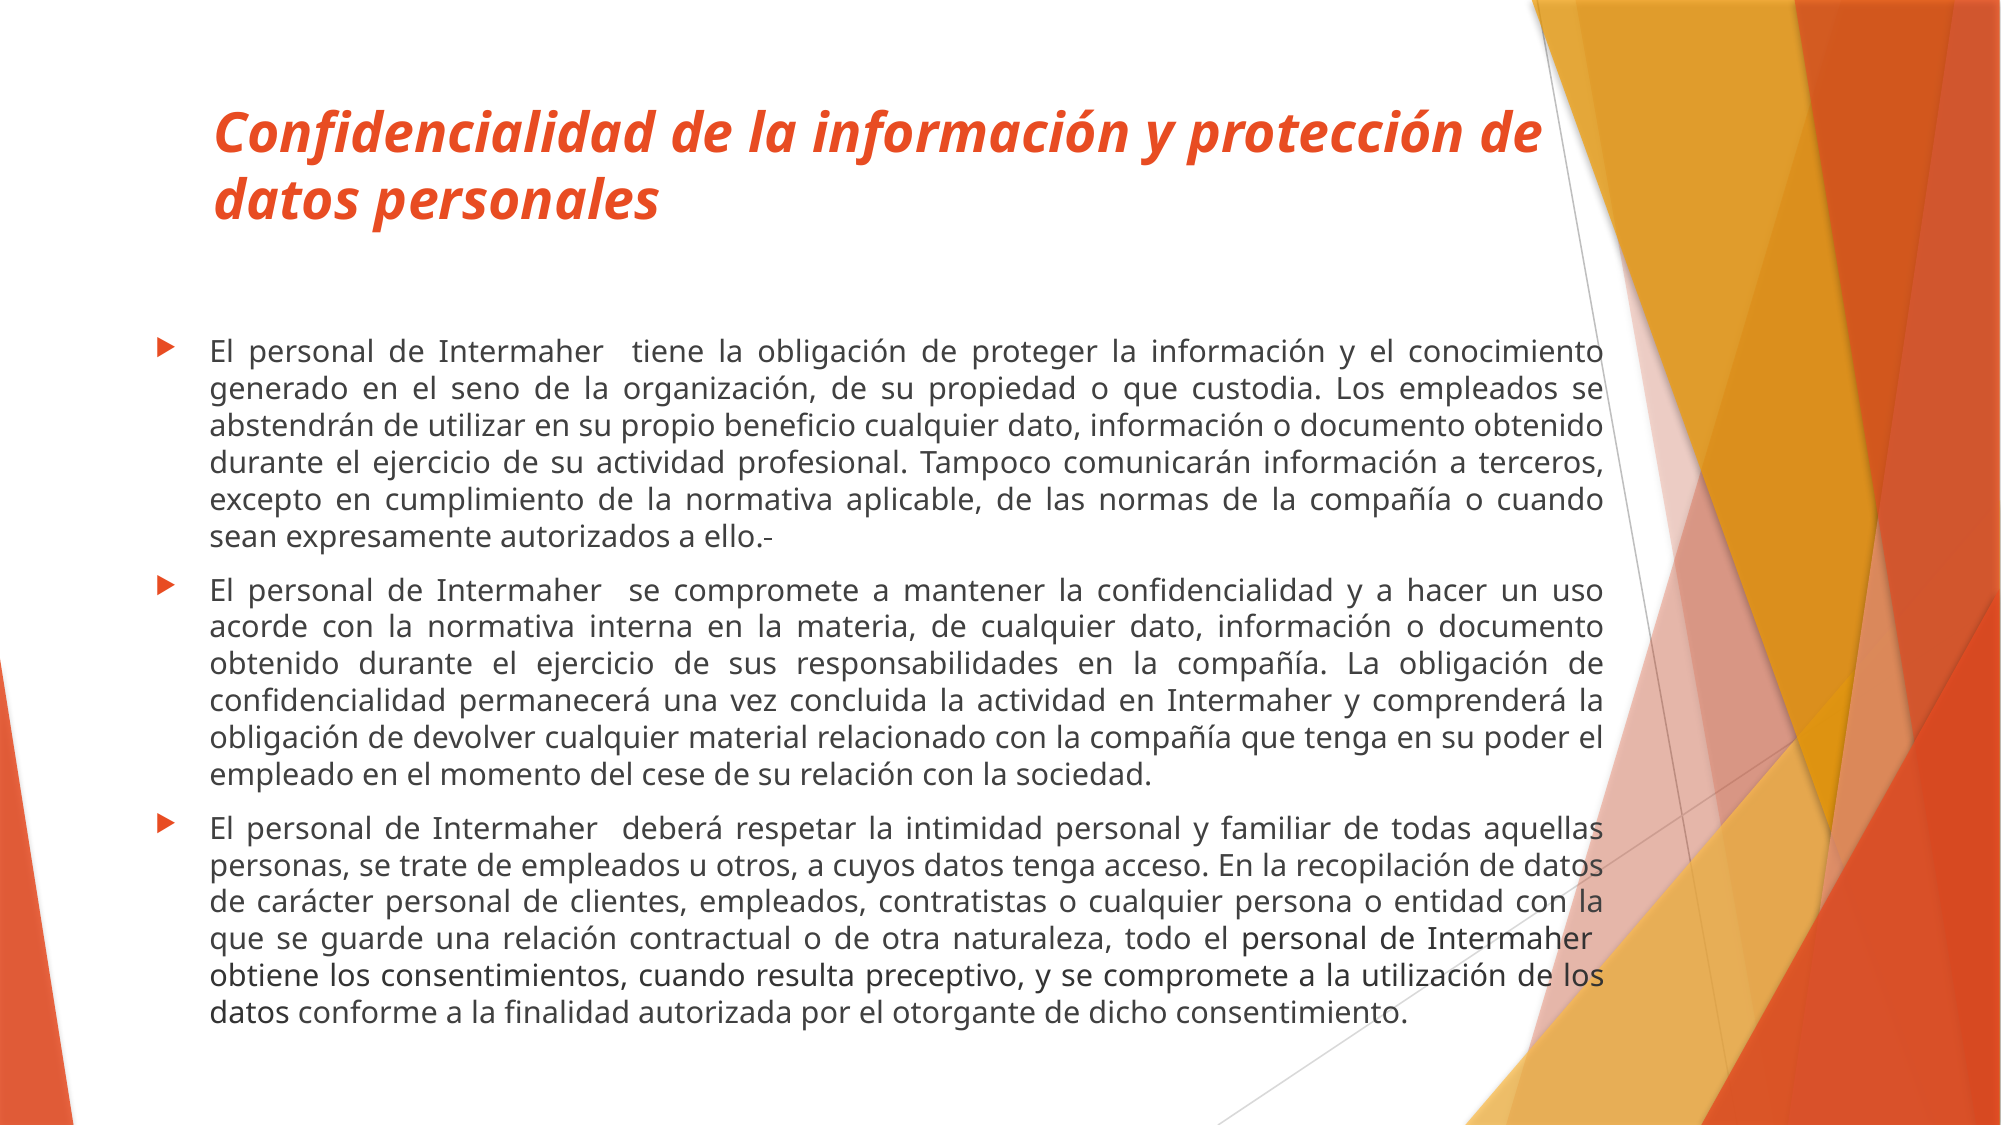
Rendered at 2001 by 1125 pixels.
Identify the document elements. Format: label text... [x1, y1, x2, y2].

title Confidencialidad de la información y protección de datos personales [198, 89, 1609, 307]
list El personal de Intermaher tiene la obligación de proteger la información y el conocimiento generado en el seno de la organización, de su propiedad o que custodia. Los empleados se abstendrán de utilizar en su propio beneficio cualquier dato, información o documento obtenido durante el ejercicio de su actividad profesional. Tampoco comunicarán información a terceros, excepto en cumplimiento de la normativa aplicable, de las normas de la compañía o cuando sean expresamente autorizados a ello. El personal de Intermaher se compromete a mantener la confidencialidad y a hacer un uso acorde con la normativa interna en la materia, de cualquier dato, información o documento obtenido durante el ejercicio de sus responsabilidades en la compañía. La obligación de confidencialidad permanecerá una vez concluida la actividad en Intermaher y comprenderá la obligación de devolver cualquier material relacionado con la compañía que tenga en su poder el empleado en el momento del cese de su relación con la sociedad. El personal de Intermaher deberá respetar la intimidad personal y familiar de todas aquellas personas, se trate de empleados u otros, a cuyos datos tenga acceso. En la recopilación de datos de carácter personal de clientes, empleados, contratistas o cualquier persona o entidad con la que se guarde una relación contractual o de otra naturaleza, todo el personal de Intermaher obtiene los consentimientos, cuando resulta preceptivo, y se compromete a la utilización de los datos conforme a la finalidad autorizada por el otorgante de dicho consentimiento. [140, 324, 1620, 1079]
